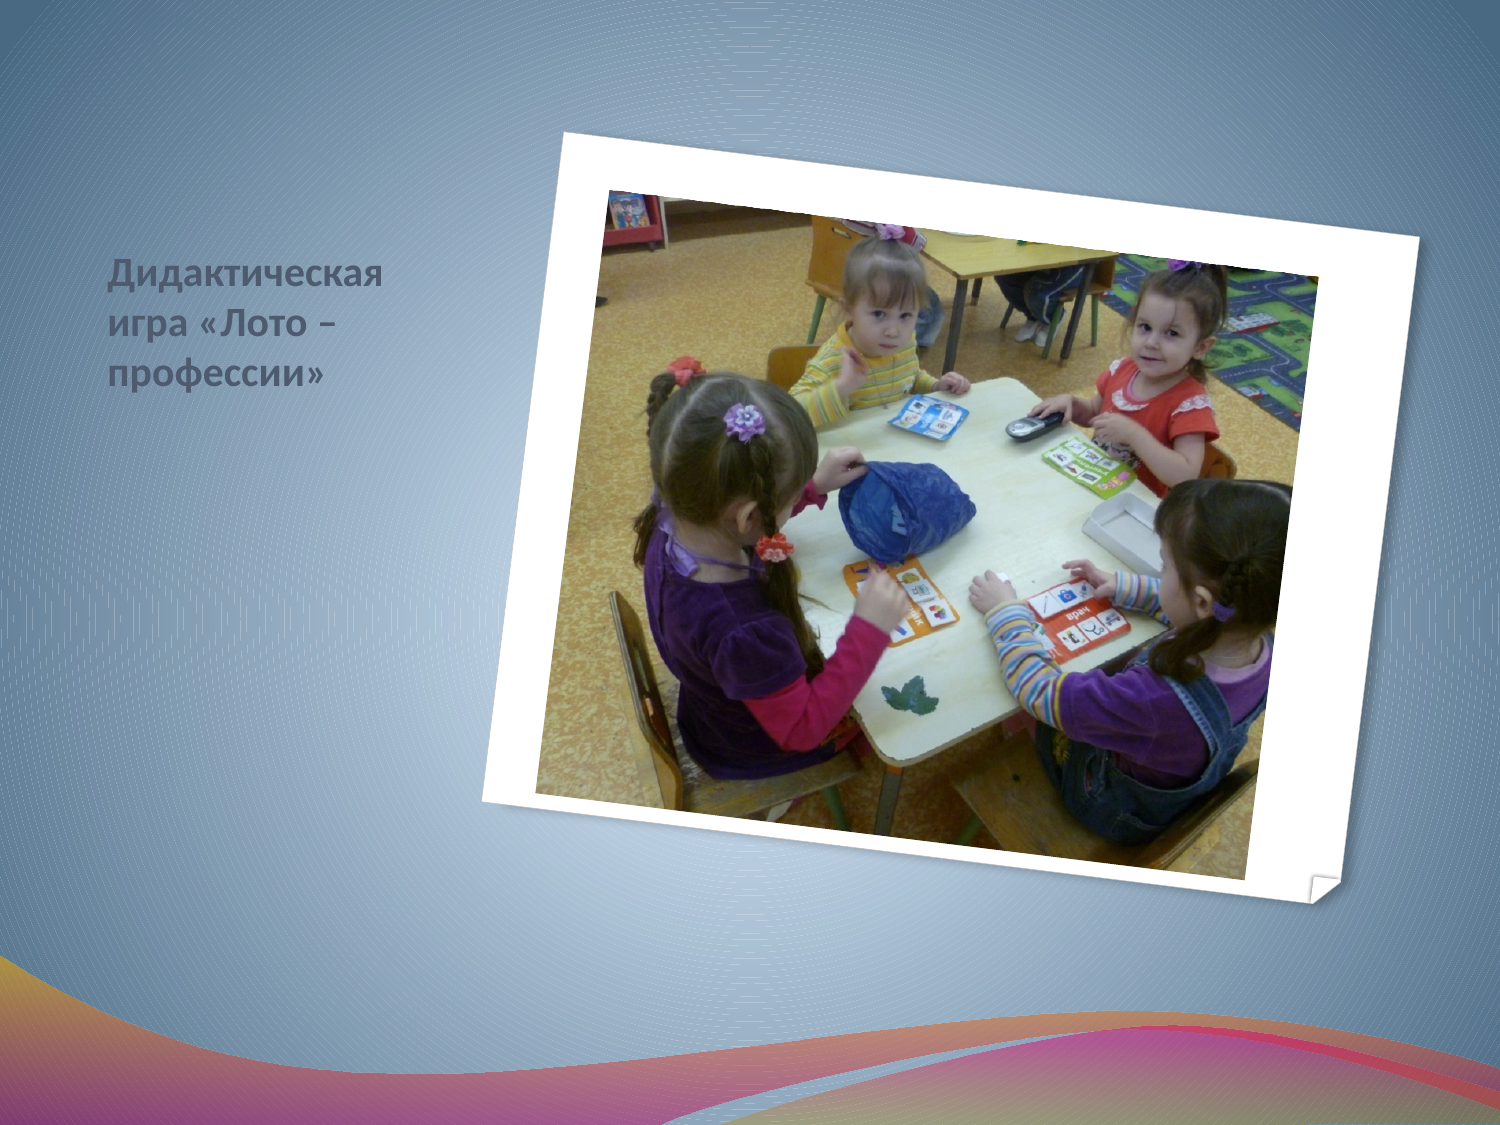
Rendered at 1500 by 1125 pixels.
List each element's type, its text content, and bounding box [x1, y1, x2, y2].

picture [569, 191, 1285, 840]
picture [1006, 851, 1249, 881]
picture [535, 559, 564, 797]
picture [1289, 274, 1319, 520]
title Дидактическая игра «Лото – профессии» [99, 193, 463, 453]
